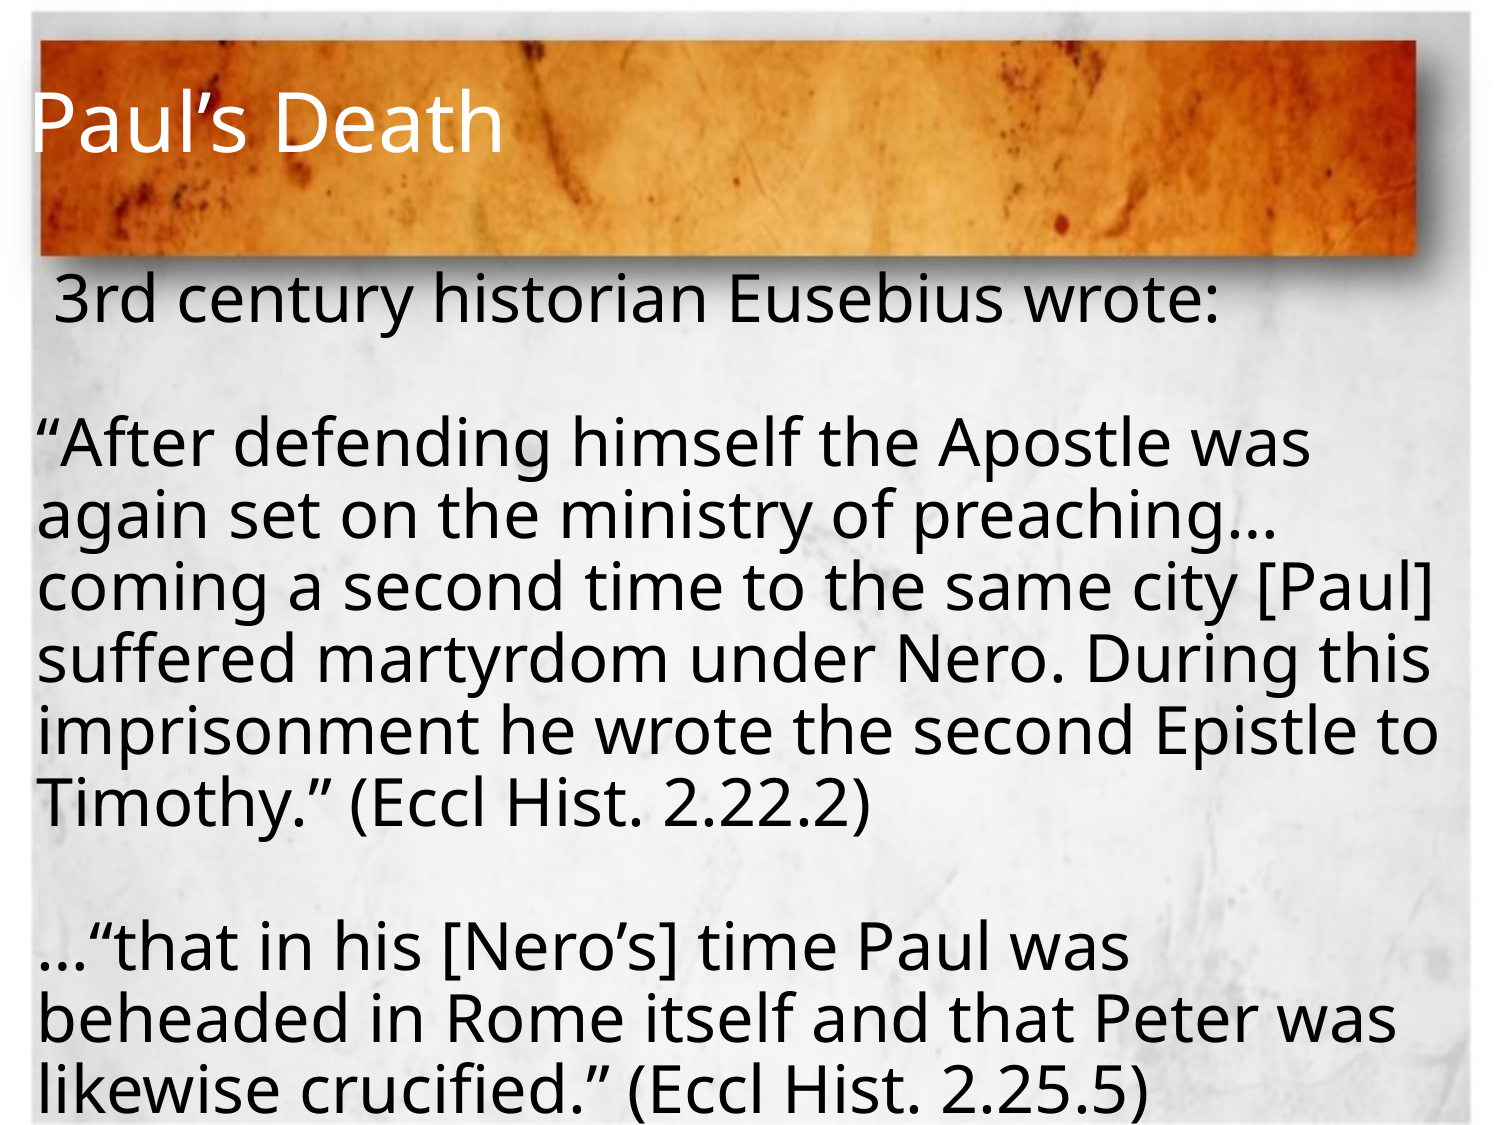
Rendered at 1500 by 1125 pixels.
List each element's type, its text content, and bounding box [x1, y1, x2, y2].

title Paul’s Death [12, 45, 1425, 207]
list 3rd century historian Eusebius wrote: “After defending himself the Apostle was again set on the ministry of preaching…coming a second time to the same city [Paul] suffered martyrdom under Nero. During this imprisonment he wrote the second Epistle to Timothy.” (Eccl Hist. 2.22.2) …“that in his [Nero’s] time Paul was beheaded in Rome itself and that Peter was likewise crucified.” (Eccl Hist. 2.25.5) [21, 257, 1475, 1104]
picture [0, 0, 1500, 1125]
